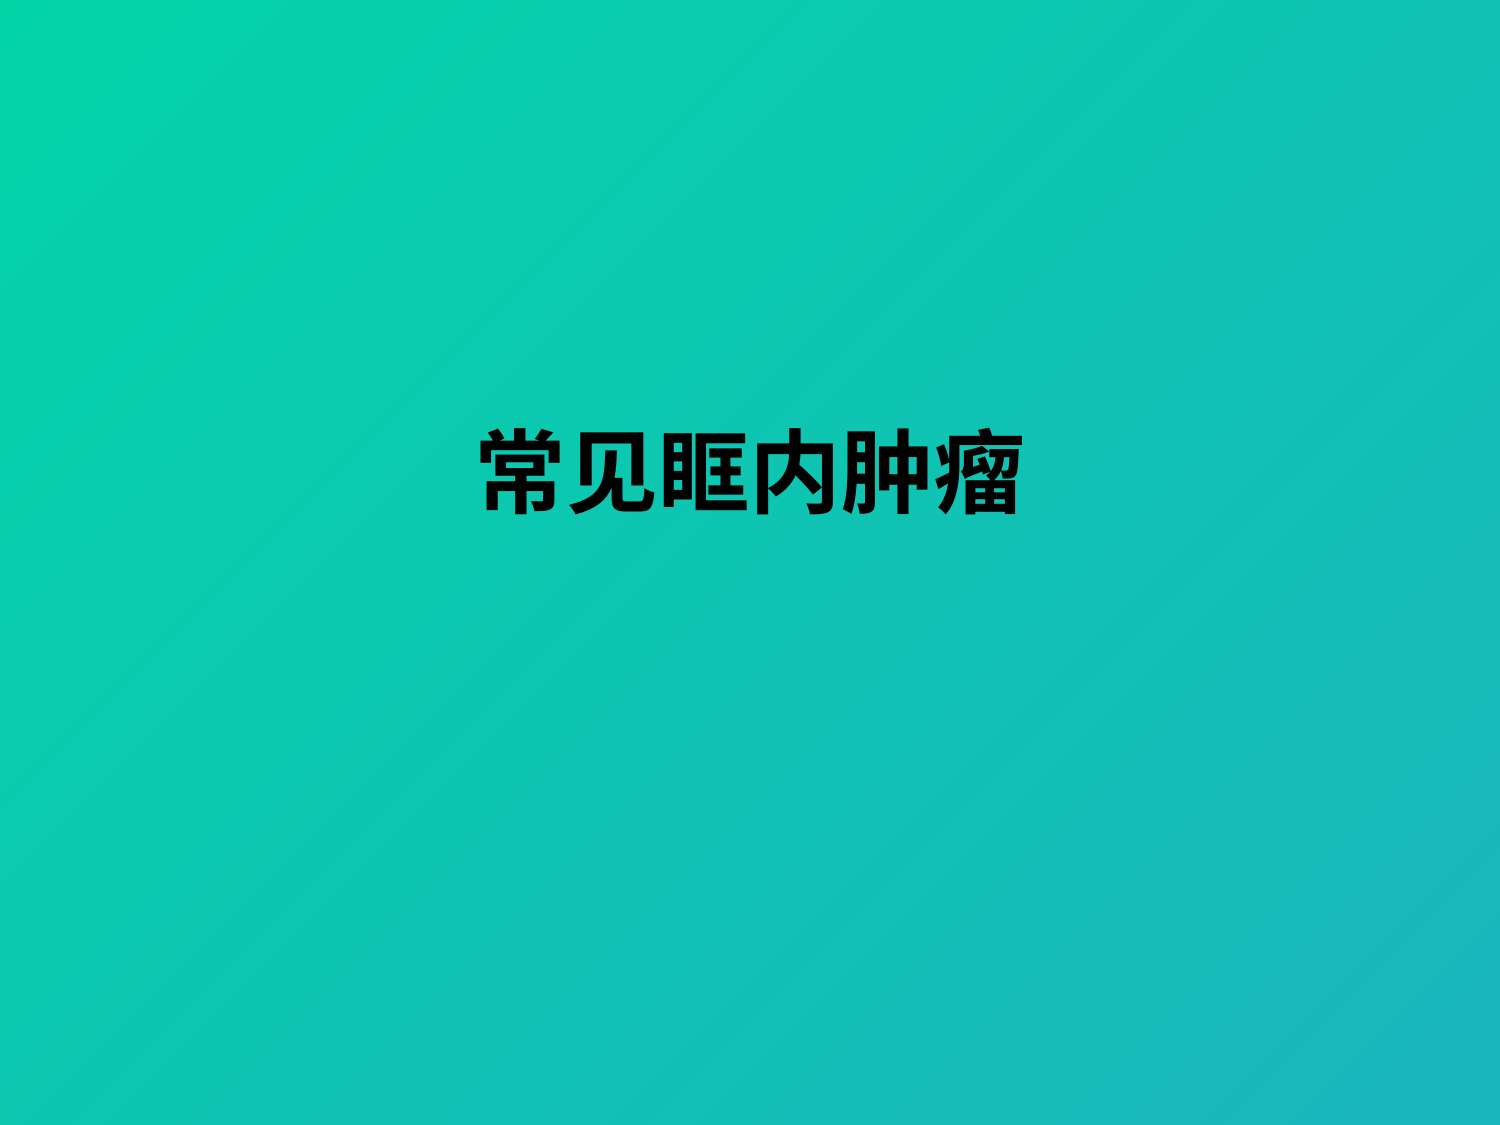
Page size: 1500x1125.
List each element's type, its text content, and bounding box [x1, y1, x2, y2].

title 常见眶内肿瘤 [112, 349, 1388, 591]
